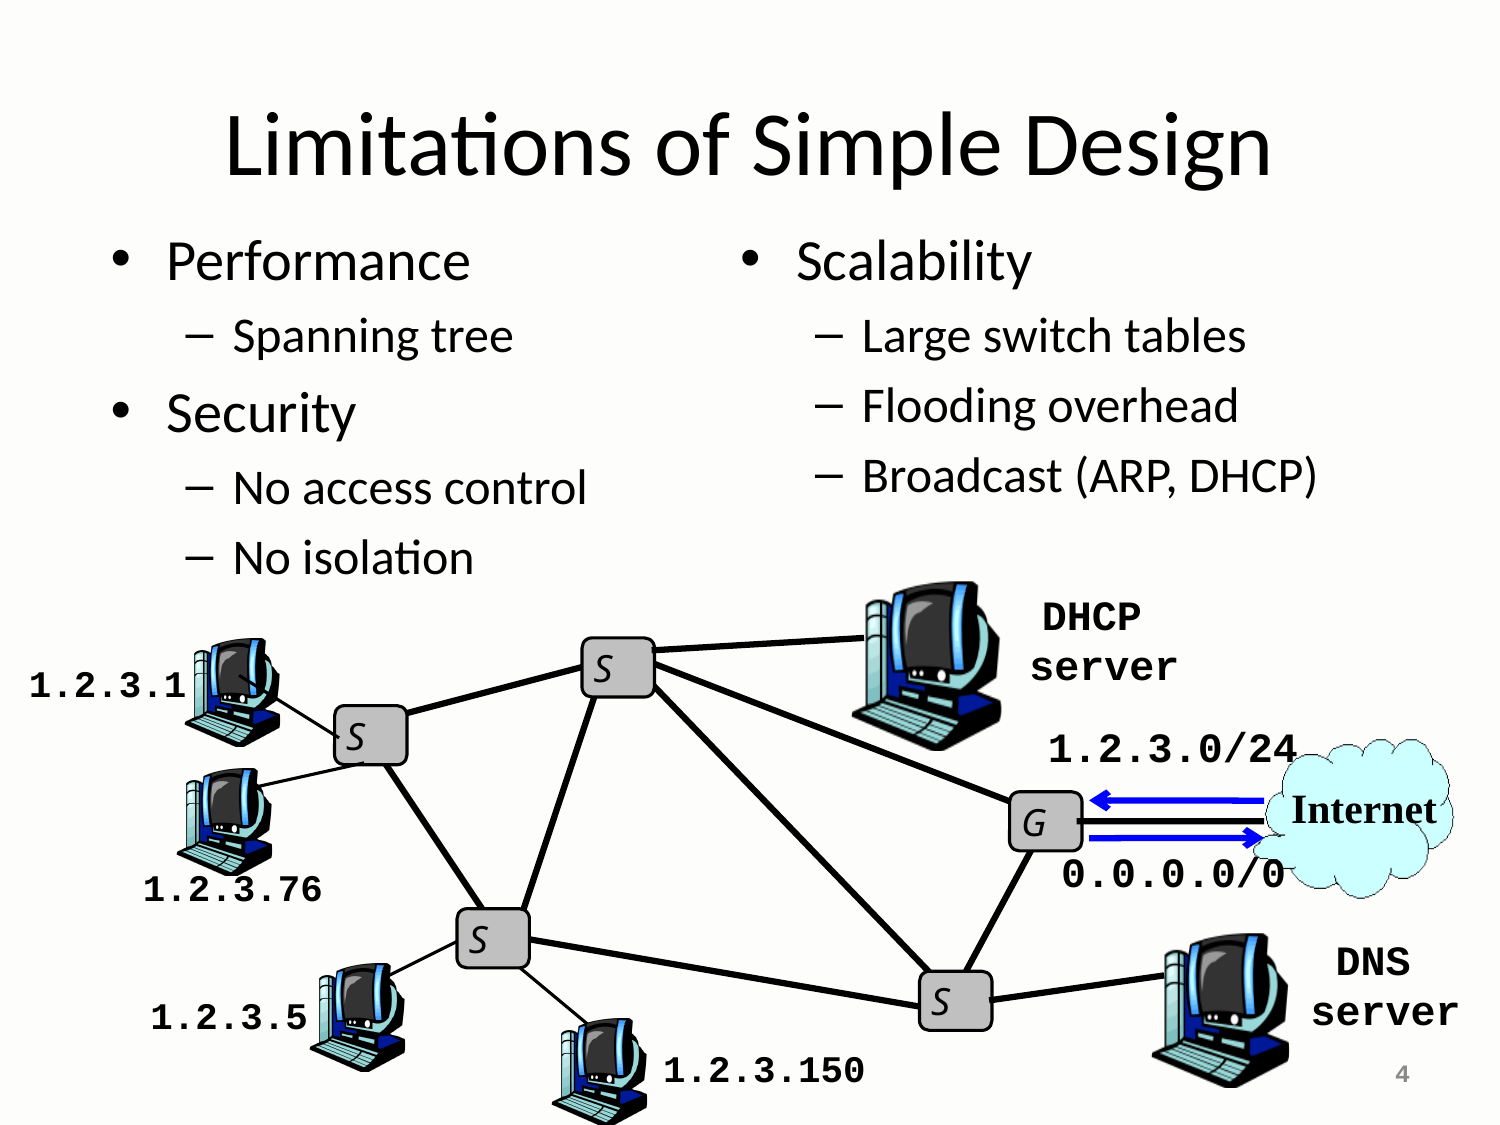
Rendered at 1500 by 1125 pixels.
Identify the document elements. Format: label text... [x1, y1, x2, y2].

text_box DHCP server [1014, 580, 1195, 696]
text_box G [1009, 791, 1083, 851]
list Scalability Large switch tables Flooding overhead Broadcast (ARP, DHCP) [725, 214, 1425, 535]
text_box S [581, 637, 655, 698]
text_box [309, 962, 406, 1072]
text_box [176, 766, 273, 876]
text_box 0.0.0.0/0 [1046, 837, 1246, 903]
text_box 1.2.3.1 [13, 652, 179, 713]
text_box S [919, 971, 992, 1031]
text_box S [334, 705, 408, 765]
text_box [851, 580, 1002, 751]
text_box DNS server [1295, 926, 1476, 1042]
slide_number 4 [1074, 1042, 1425, 1103]
text_box 1.2.3.5 [135, 984, 304, 1045]
list Performance Spanning tree Security No access control No isolation [95, 214, 667, 581]
title Limitations of Simple Design [75, 45, 1425, 233]
text_box 1.2.3.0/24 [1033, 712, 1313, 778]
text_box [551, 1016, 648, 1125]
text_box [1251, 728, 1464, 909]
text_box [358, 649, 1037, 1040]
text_box S [456, 908, 530, 968]
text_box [1151, 931, 1290, 1089]
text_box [184, 637, 281, 747]
text_box 1.2.3.76 [128, 856, 338, 917]
text_box 1.2.3.150 [651, 1037, 881, 1098]
